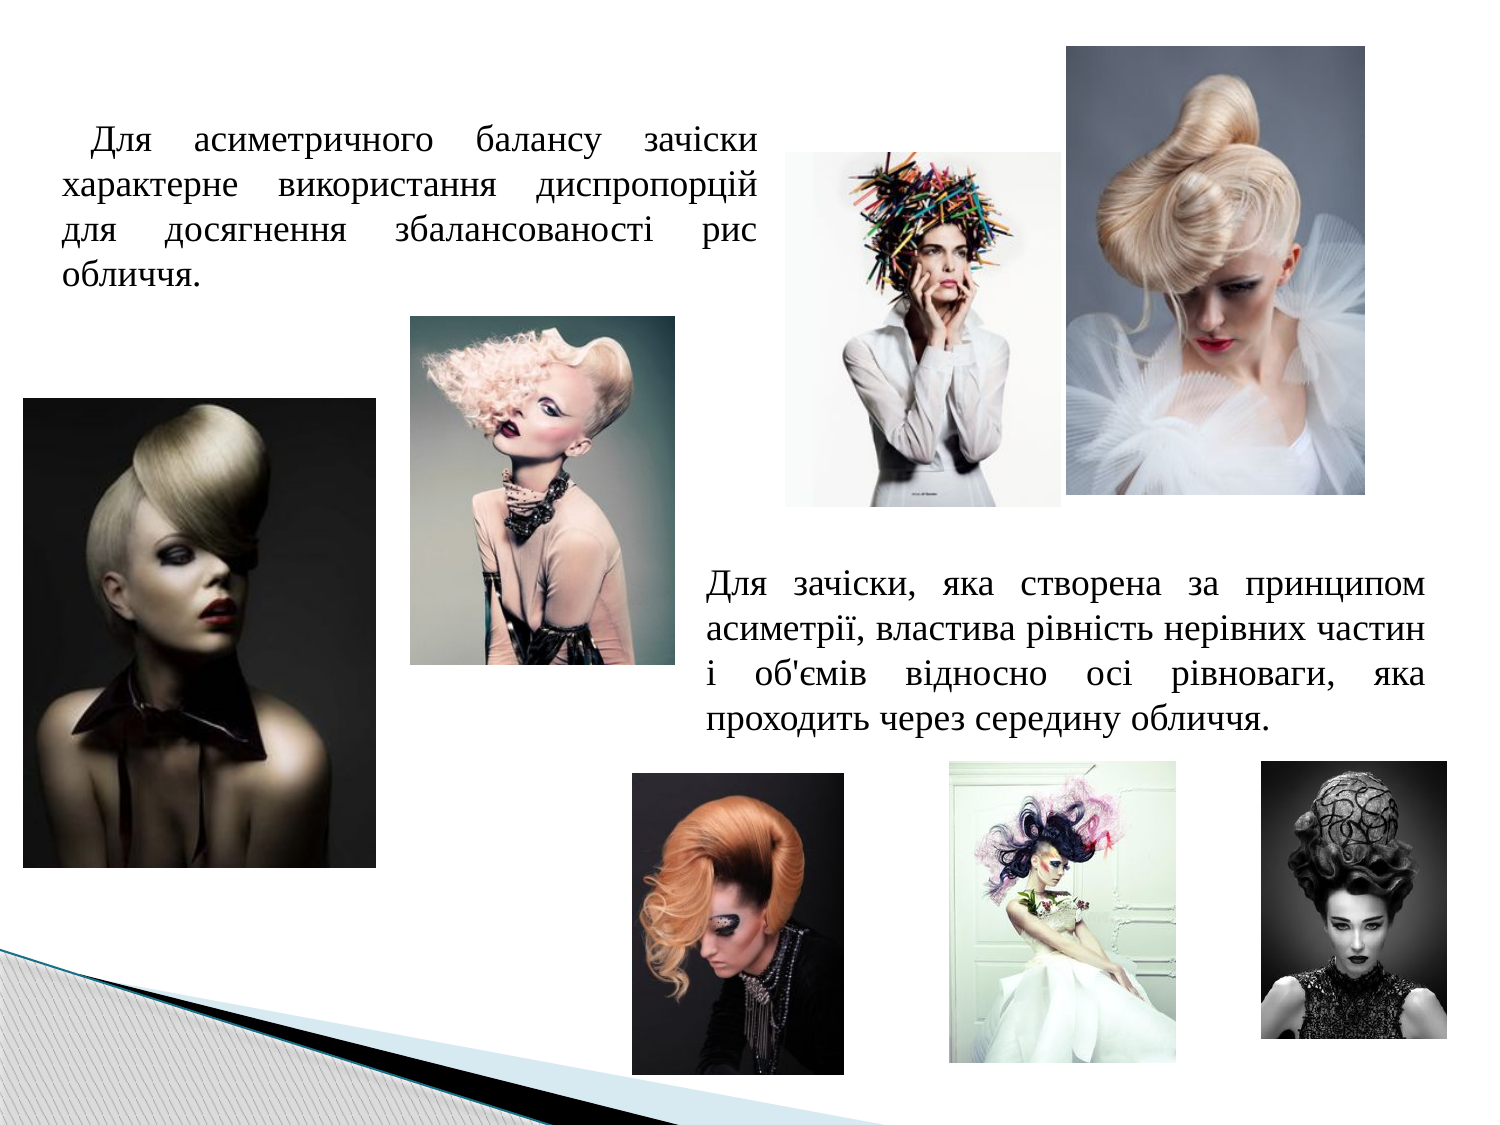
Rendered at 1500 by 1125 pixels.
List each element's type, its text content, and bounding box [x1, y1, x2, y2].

picture [632, 773, 844, 1076]
picture [1261, 761, 1447, 1040]
picture [948, 761, 1176, 1064]
picture [409, 316, 675, 665]
picture [23, 398, 376, 868]
text_box Для зачіски, яка створена за принципом асиметрії, властива рівність нерівних частин і об'ємів відносно осі рівноваги, яка проходить через середину обличчя. [691, 550, 1442, 746]
picture [784, 152, 1061, 508]
picture [1066, 46, 1366, 495]
text_box Для асиметричного балансу зачіски характерне використання диспропорцій для досягнення збалансованості рис обличчя. [46, 106, 774, 302]
